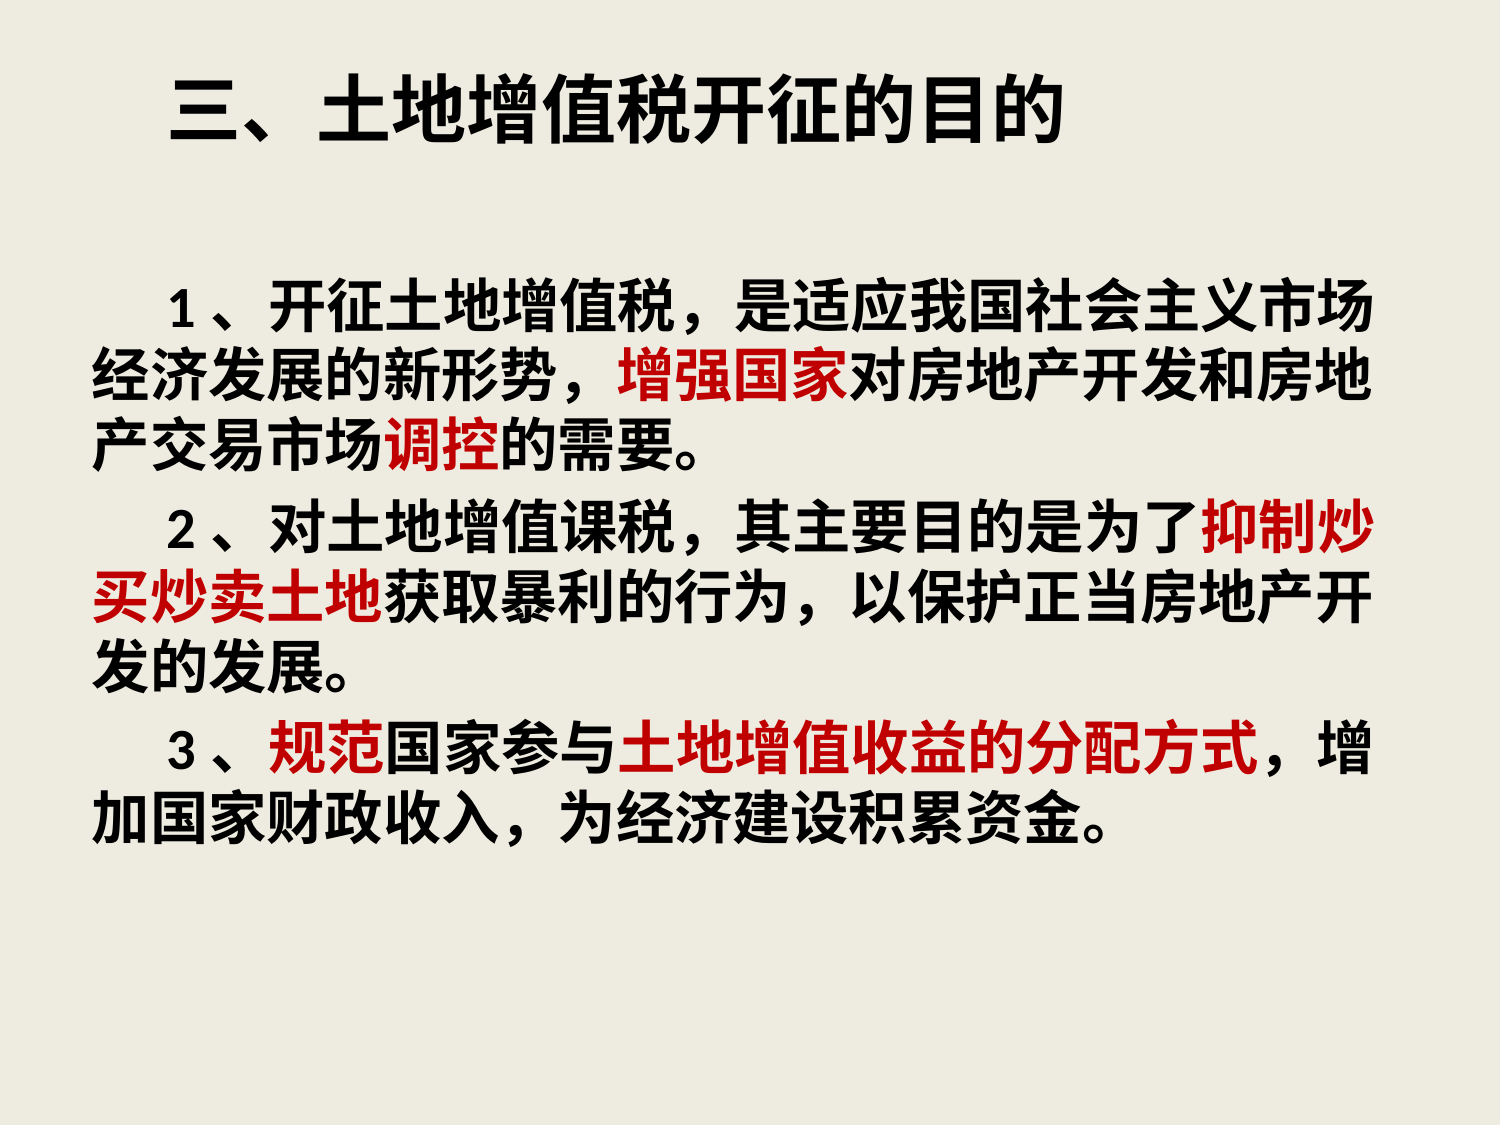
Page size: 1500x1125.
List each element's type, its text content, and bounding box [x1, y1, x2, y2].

list 三、土地增值税开征的目的 1、开征土地增值税，是适应我国社会主义市场经济发展的新形势，增强国家对房地产开发和房地产交易市场调控的需要。 2、对土地增值课税，其主要目的是为了抑制炒买炒卖土地获取暴利的行为，以保护正当房地产开发的发展。 3、规范国家参与土地增值收益的分配方式，增加国家财政收入，为经济建设积累资金。 [76, 54, 1425, 1006]
